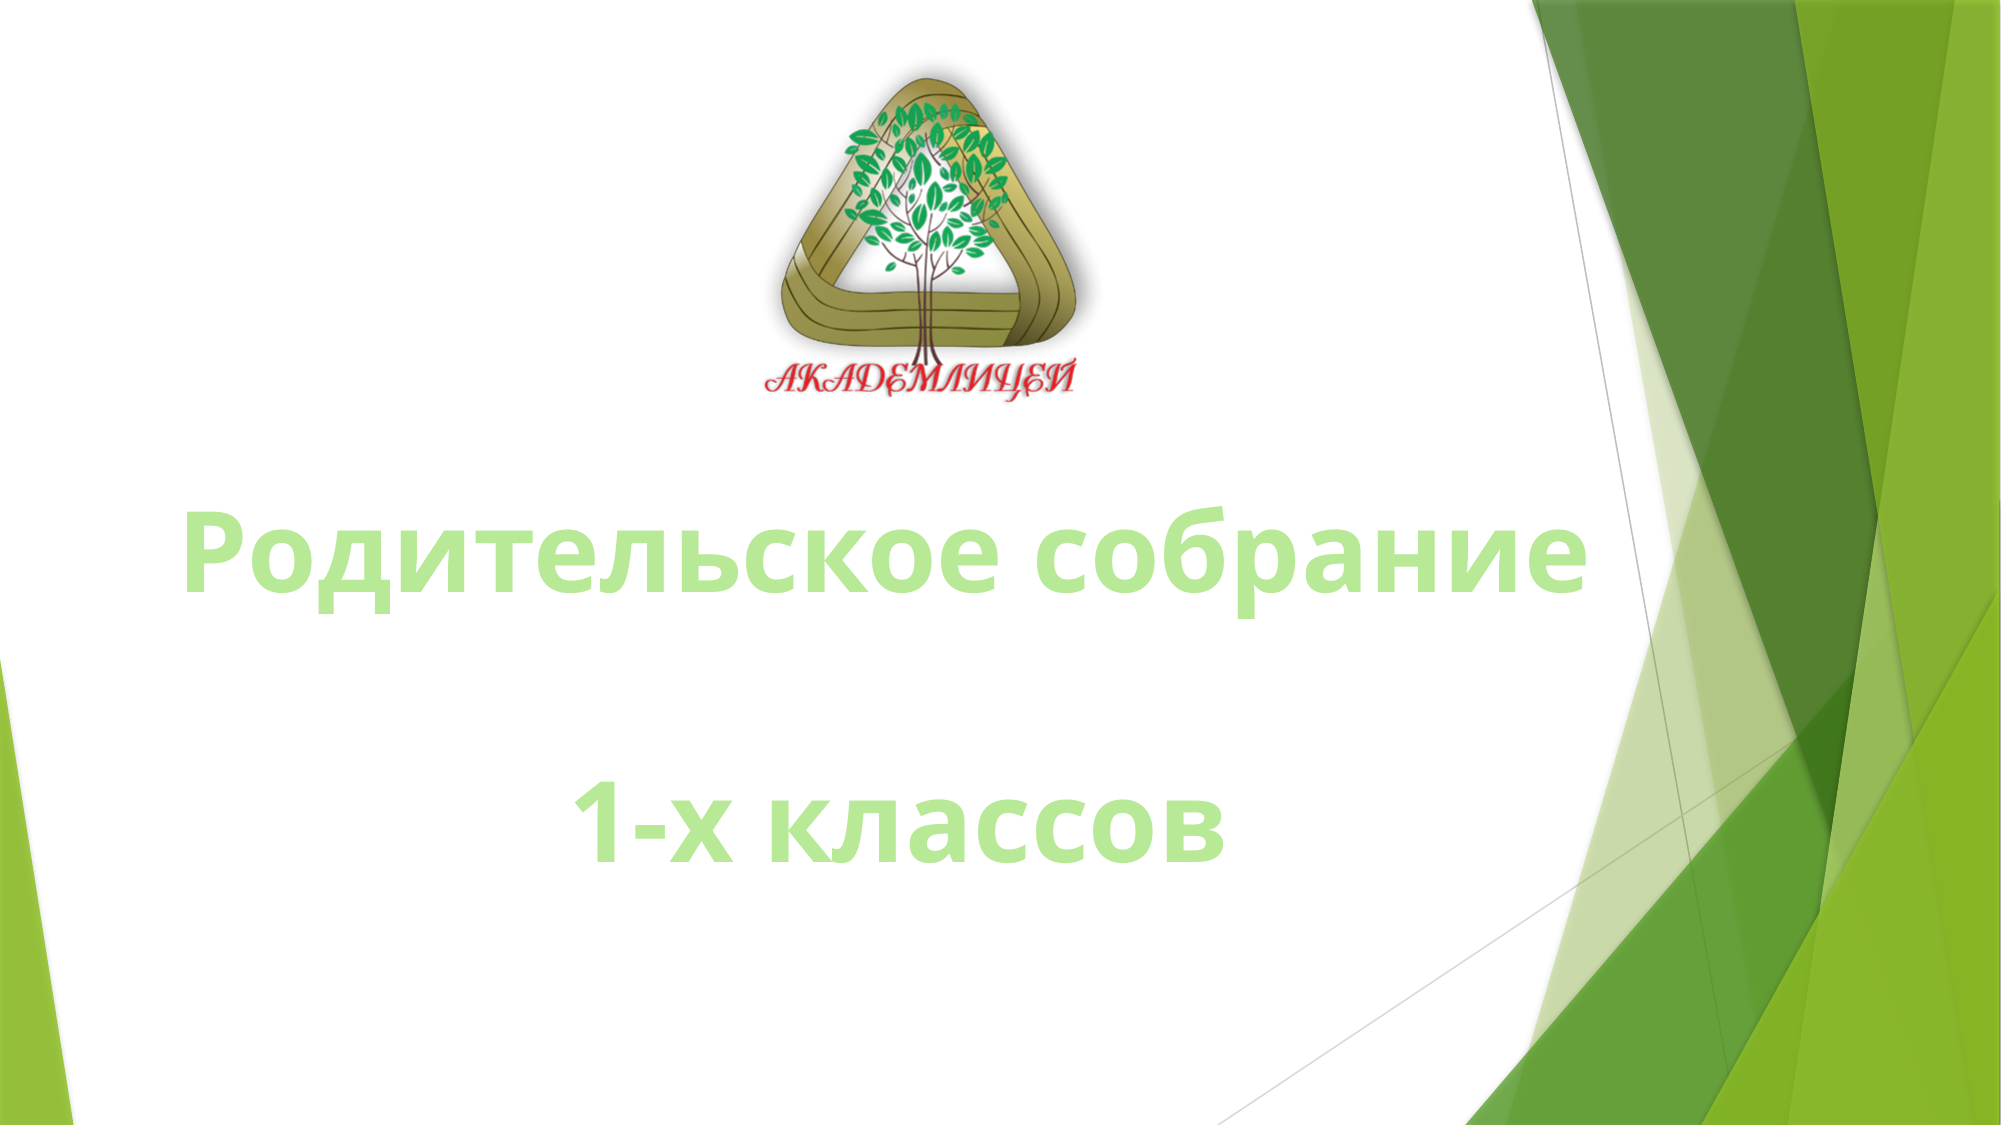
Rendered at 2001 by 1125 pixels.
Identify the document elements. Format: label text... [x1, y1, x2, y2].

text_box Родительское собрание 1-х классов [162, 472, 1637, 1028]
picture [631, 0, 1234, 554]
